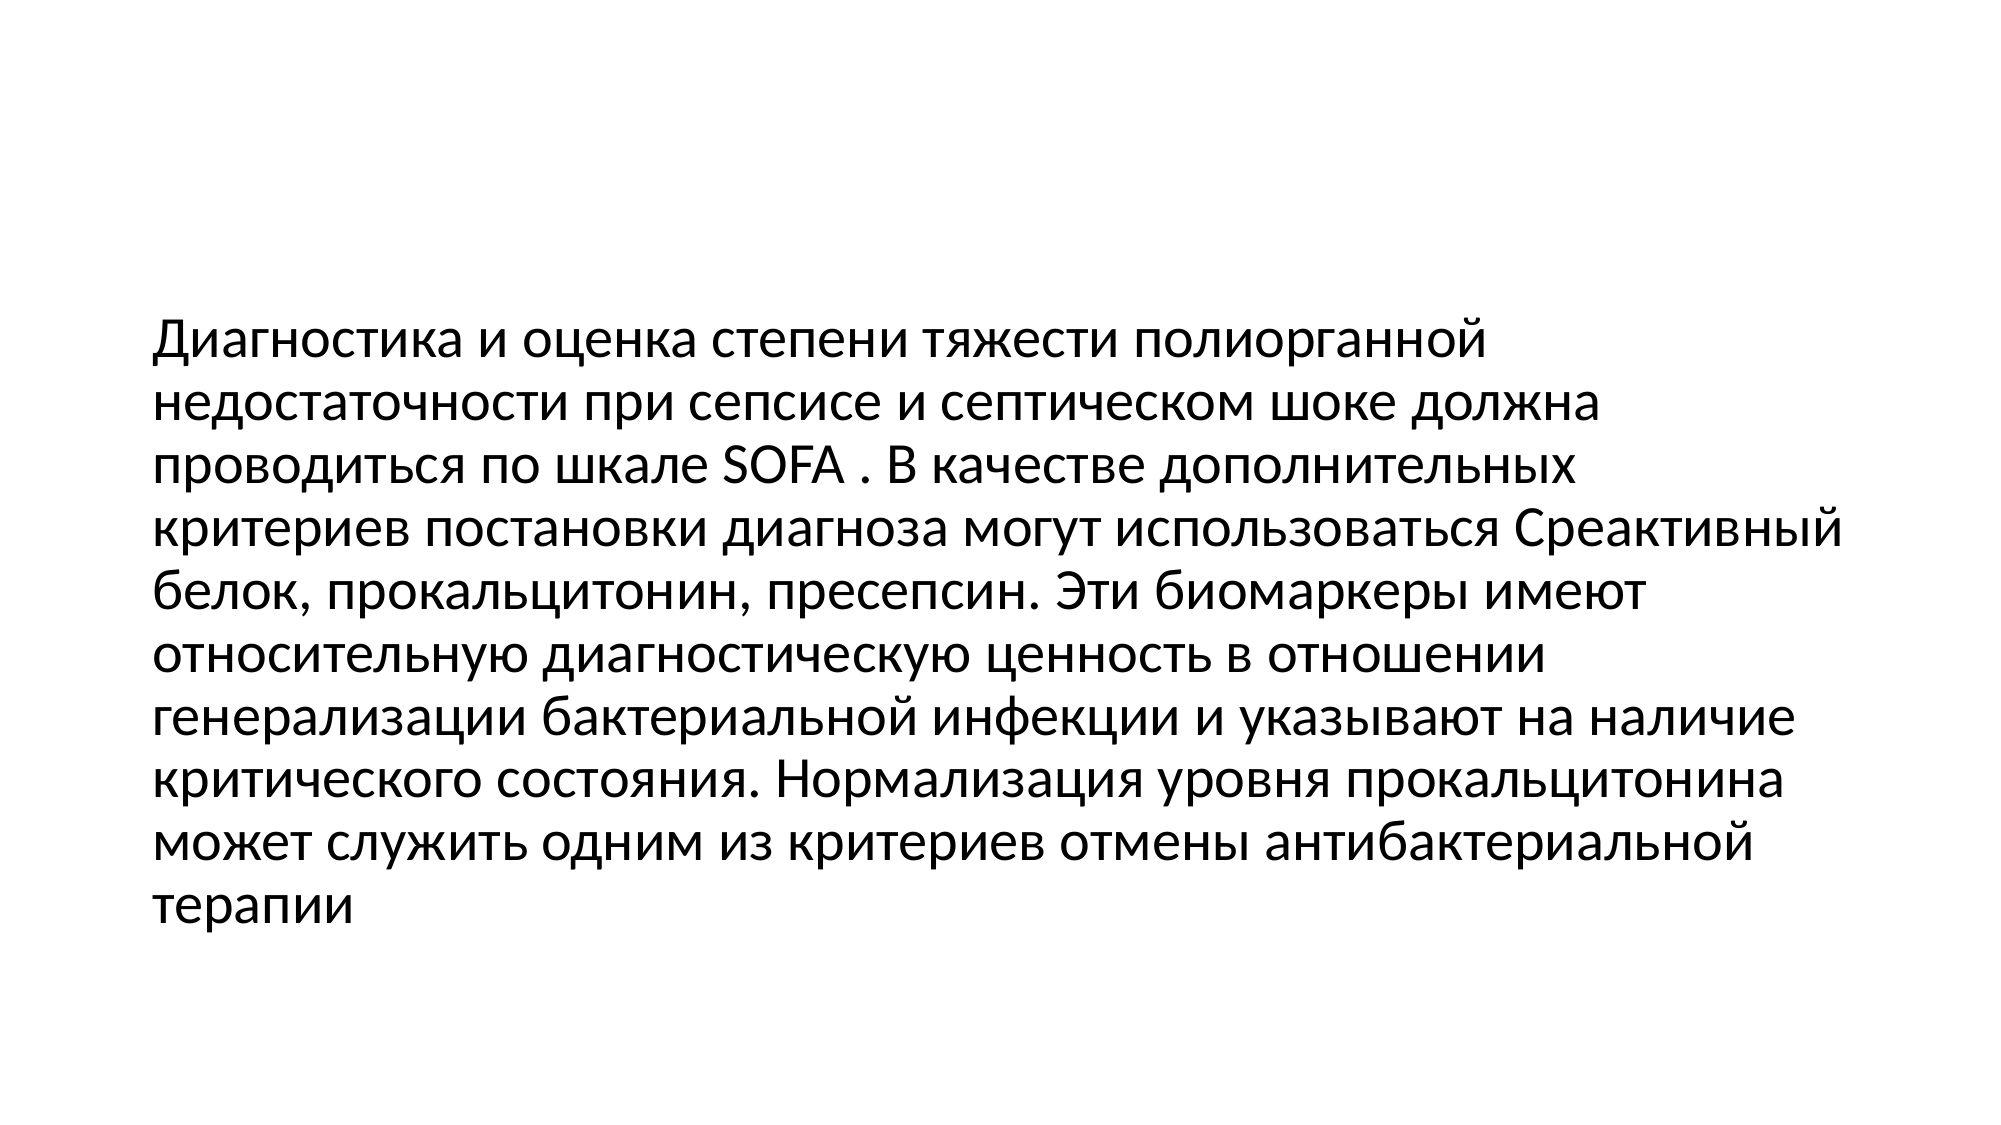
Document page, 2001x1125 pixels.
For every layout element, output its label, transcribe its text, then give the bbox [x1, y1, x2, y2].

list Диагностика и оценка степени тяжести полиорганной недостаточности при сепсисе и септическом шоке должна проводиться по шкале SOFA . В качестве дополнительных критериев постановки диагноза могут использоваться Среактивный белок, прокальцитонин, пресепсин. Эти биомаркеры имеют относительную диагностическую ценность в отношении генерализации бактериальной инфекции и указывают на наличие критического состояния. Нормализация уровня прокальцитонина может служить одним из критериев отмены антибактериальной терапии [137, 299, 1863, 1014]
